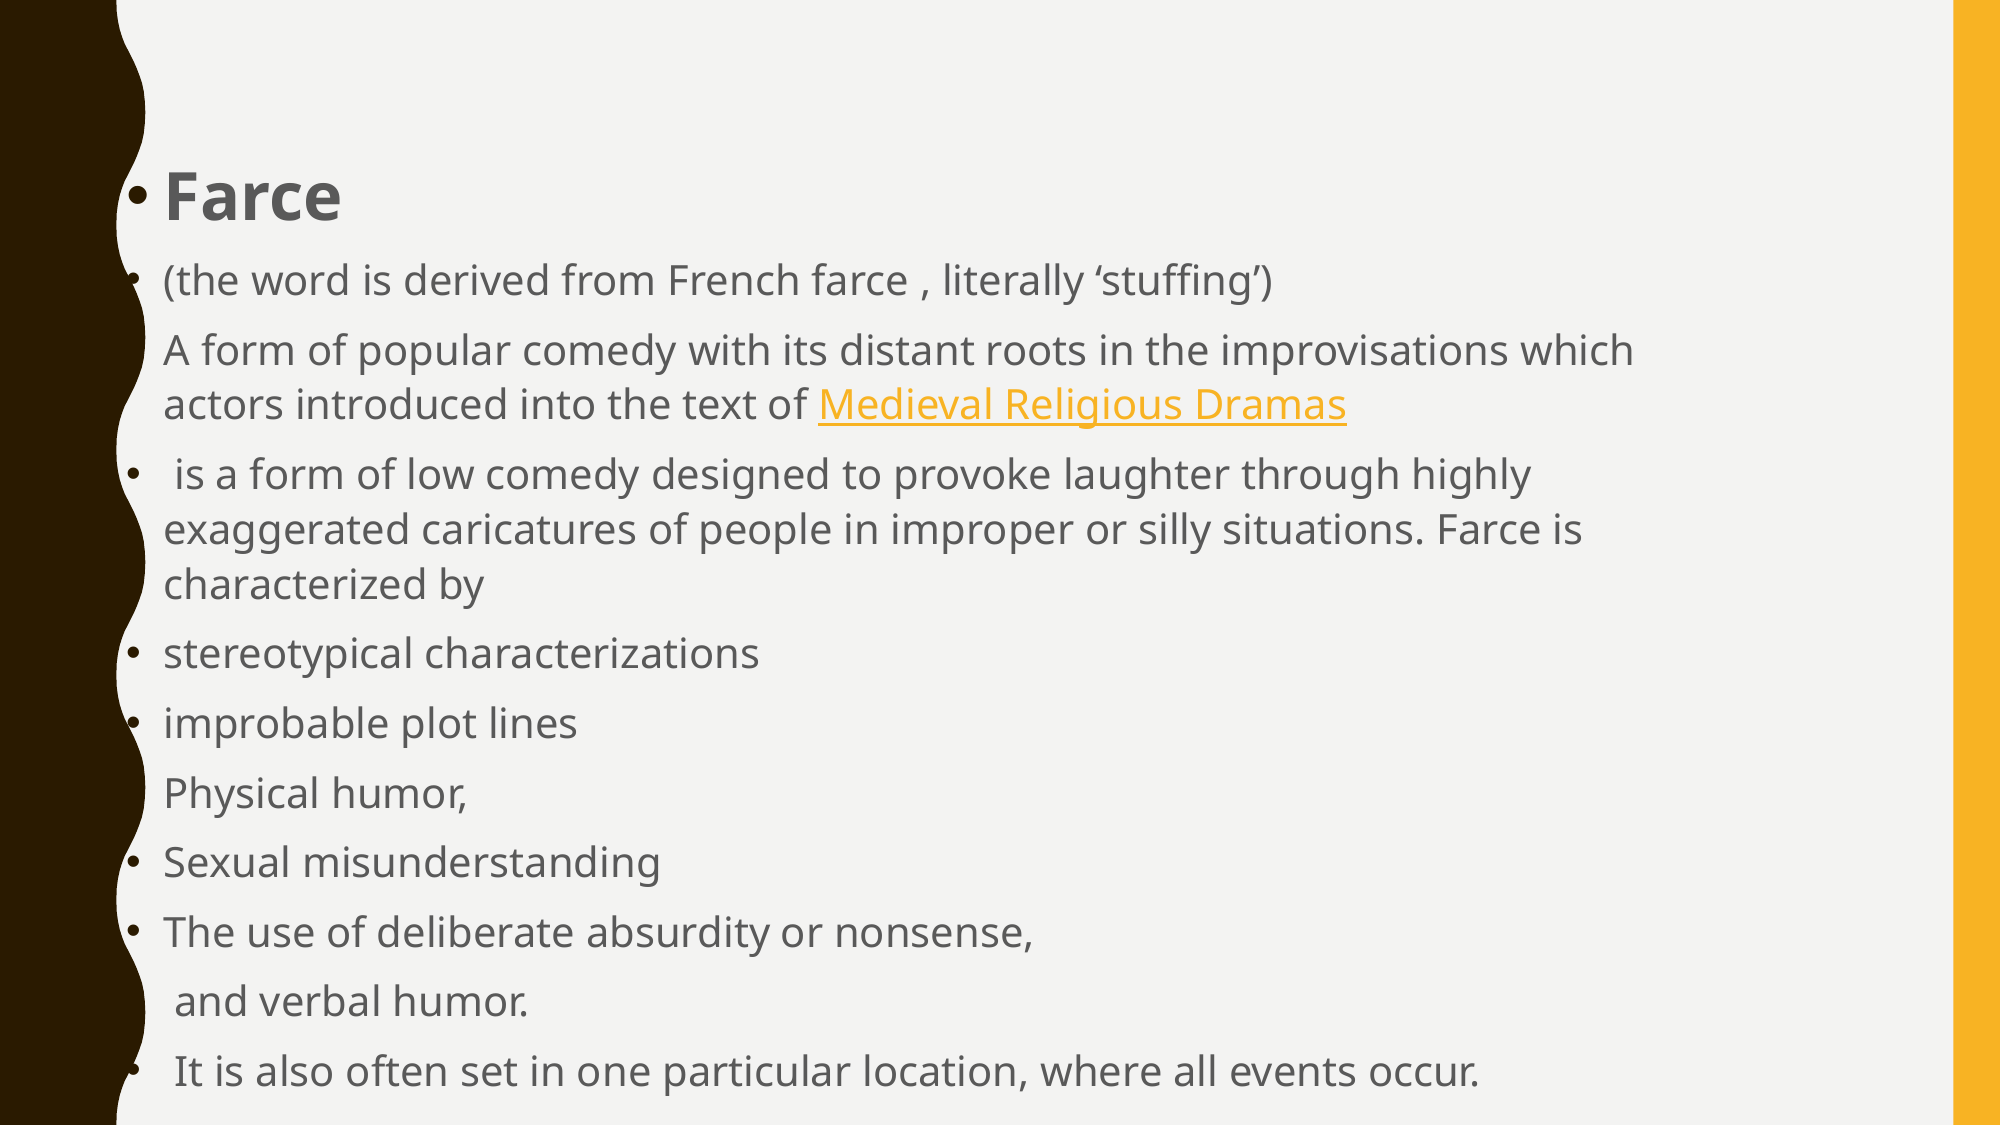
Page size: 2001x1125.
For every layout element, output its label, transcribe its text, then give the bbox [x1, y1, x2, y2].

list Farce (the word is derived from French farce , literally ‘stuffing’) A form of popular comedy with its distant roots in the improvisations which actors introduced into the text of Medieval Religious Dramas is a form of low comedy designed to provoke laughter through highly exaggerated caricatures of people in improper or silly situations. Farce is characterized by stereotypical characterizations improbable plot lines Physical humor, Sexual misunderstanding The use of deliberate absurdity or nonsense, and verbal humor. It is also often set in one particular location, where all events occur. [111, 138, 1780, 1105]
